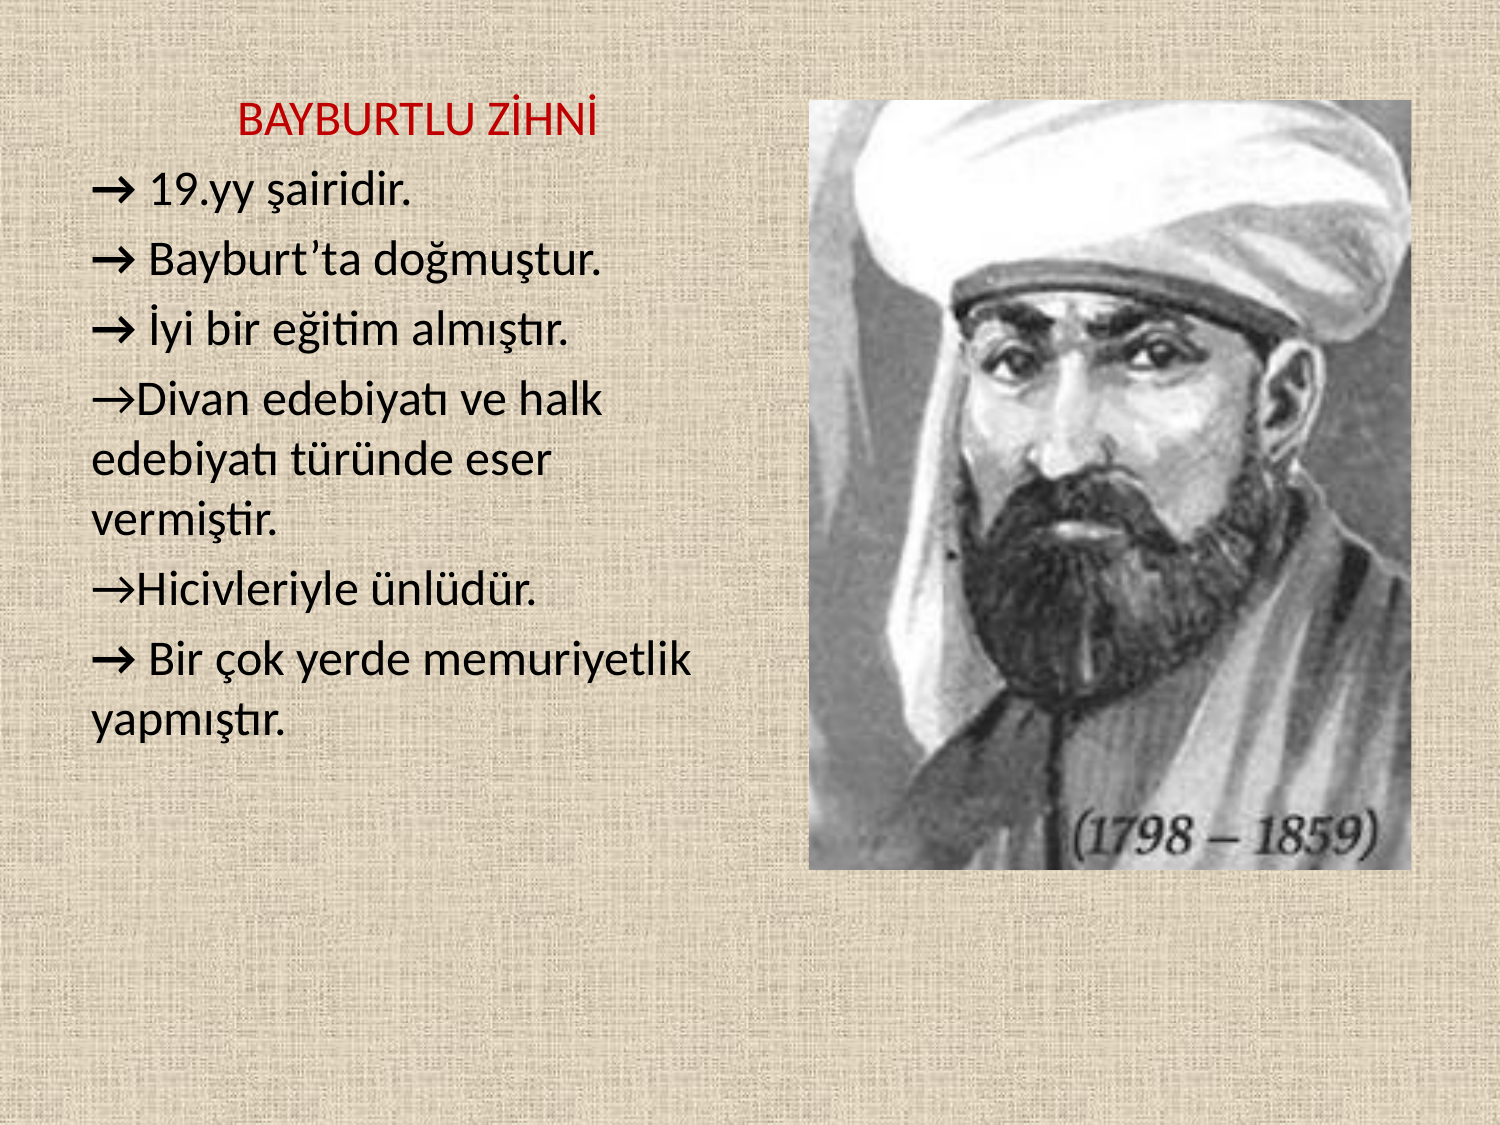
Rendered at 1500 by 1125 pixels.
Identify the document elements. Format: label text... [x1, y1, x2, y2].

picture [0, 0, 1500, 1125]
list BAYBURTLU ZİHNİ → 19.yy şairidir. → Bayburt’ta doğmuştur. → İyi bir eğitim almıştır. →Divan edebiyatı ve halk edebiyatı türünde eser vermiştir. →Hicivleriyle ünlüdür. → Bir çok yerde memuriyetlik yapmıştır. [76, 78, 739, 1013]
